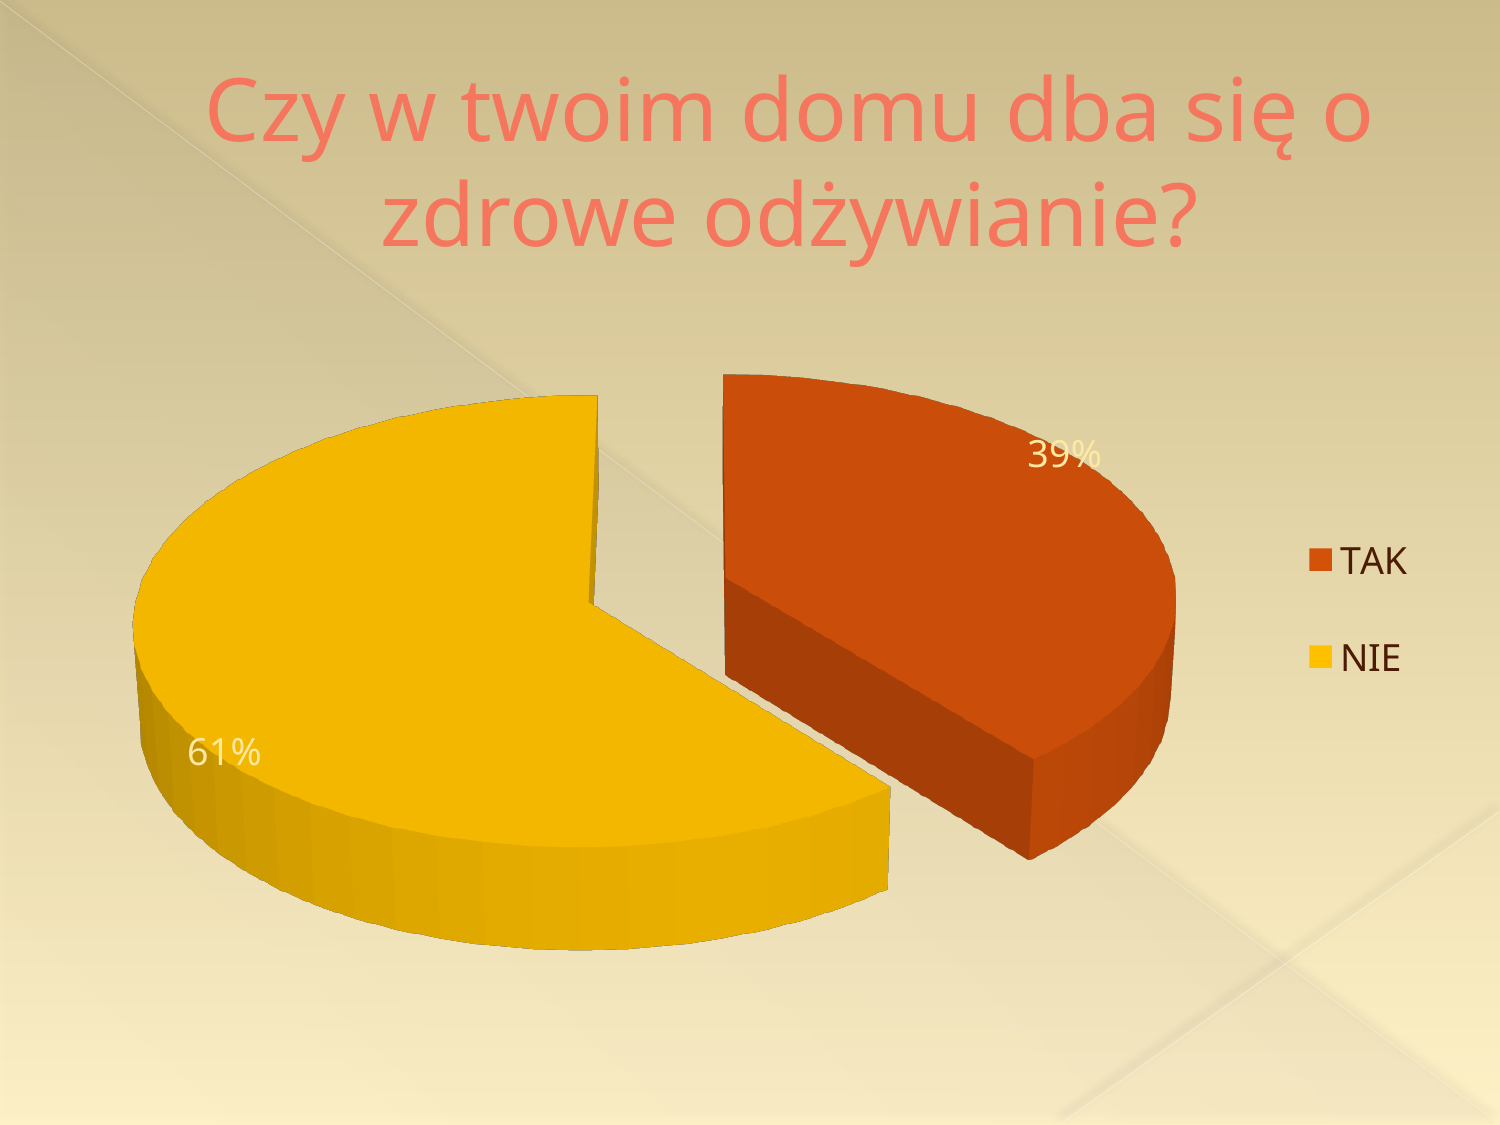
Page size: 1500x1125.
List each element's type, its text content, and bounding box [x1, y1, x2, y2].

chart [58, 269, 1454, 1067]
title Czy w twoim domu dba się o zdrowe odżywianie? [75, 43, 1425, 256]
